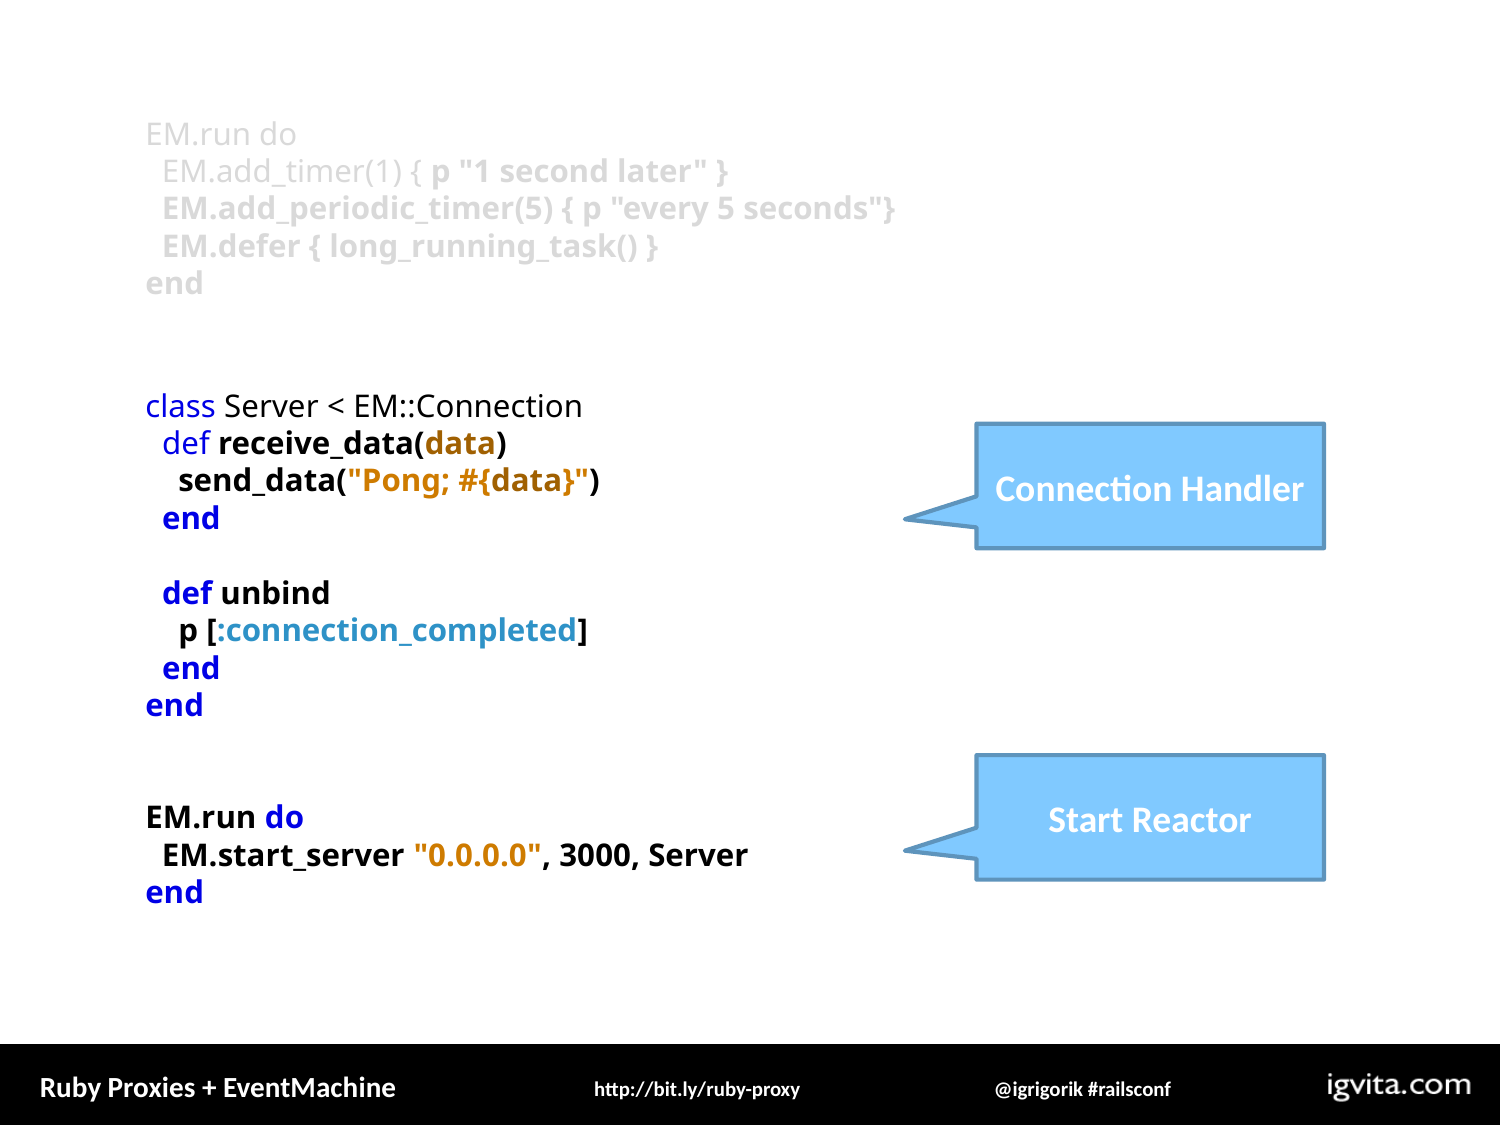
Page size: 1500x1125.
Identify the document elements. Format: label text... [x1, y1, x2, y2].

text_box EM.run do EM.add_timer(1) { p "1 second later" } EM.add_periodic_timer(5) { p "every 5 seconds"} EM.defer { long_running_task() } end [130, 106, 1128, 346]
text_box Start Reactor [902, 753, 1327, 882]
text_box class Server < EM::Connection def receive_data(data) send_data("Pong; #{data}") end def unbind p [:connection_completed] end end EM.run do EM.start_server "0.0.0.0", 3000, Server end [130, 378, 932, 918]
text_box Connection Handler [902, 421, 1327, 551]
picture [1323, 1070, 1475, 1105]
